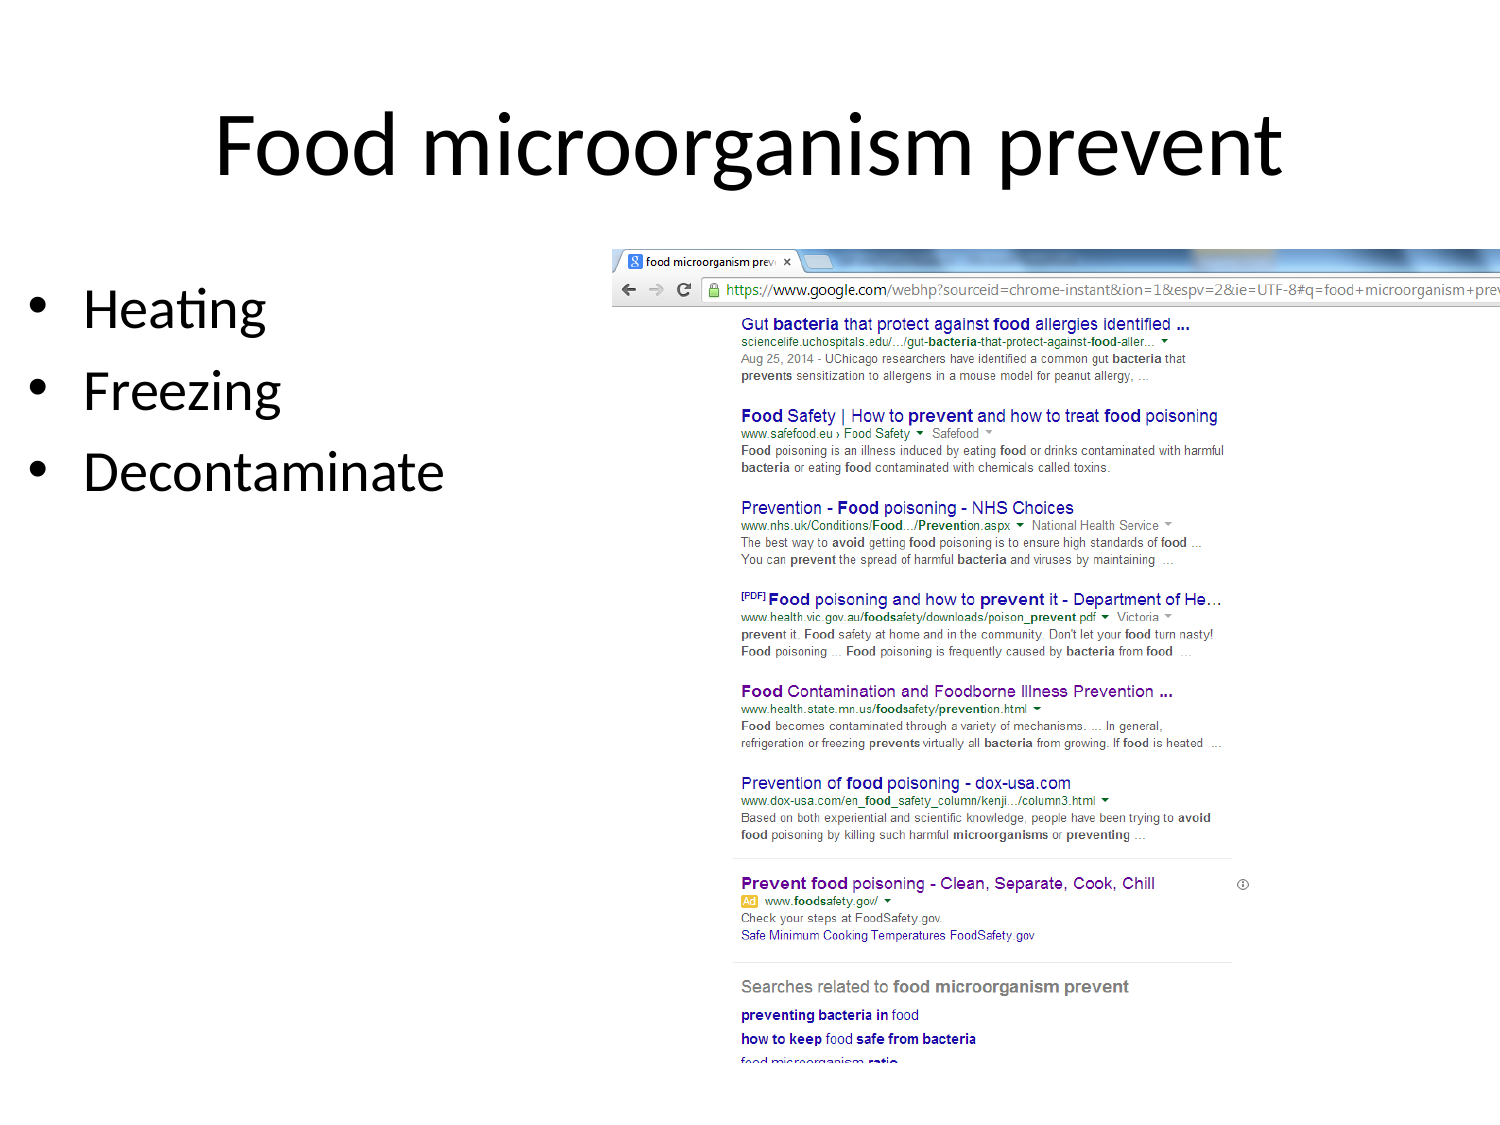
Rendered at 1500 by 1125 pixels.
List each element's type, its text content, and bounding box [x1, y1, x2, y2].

picture [612, 249, 1500, 1063]
title Food microorganism prevent [75, 45, 1425, 233]
list Heating Freezing Decontaminate [12, 262, 475, 1025]
